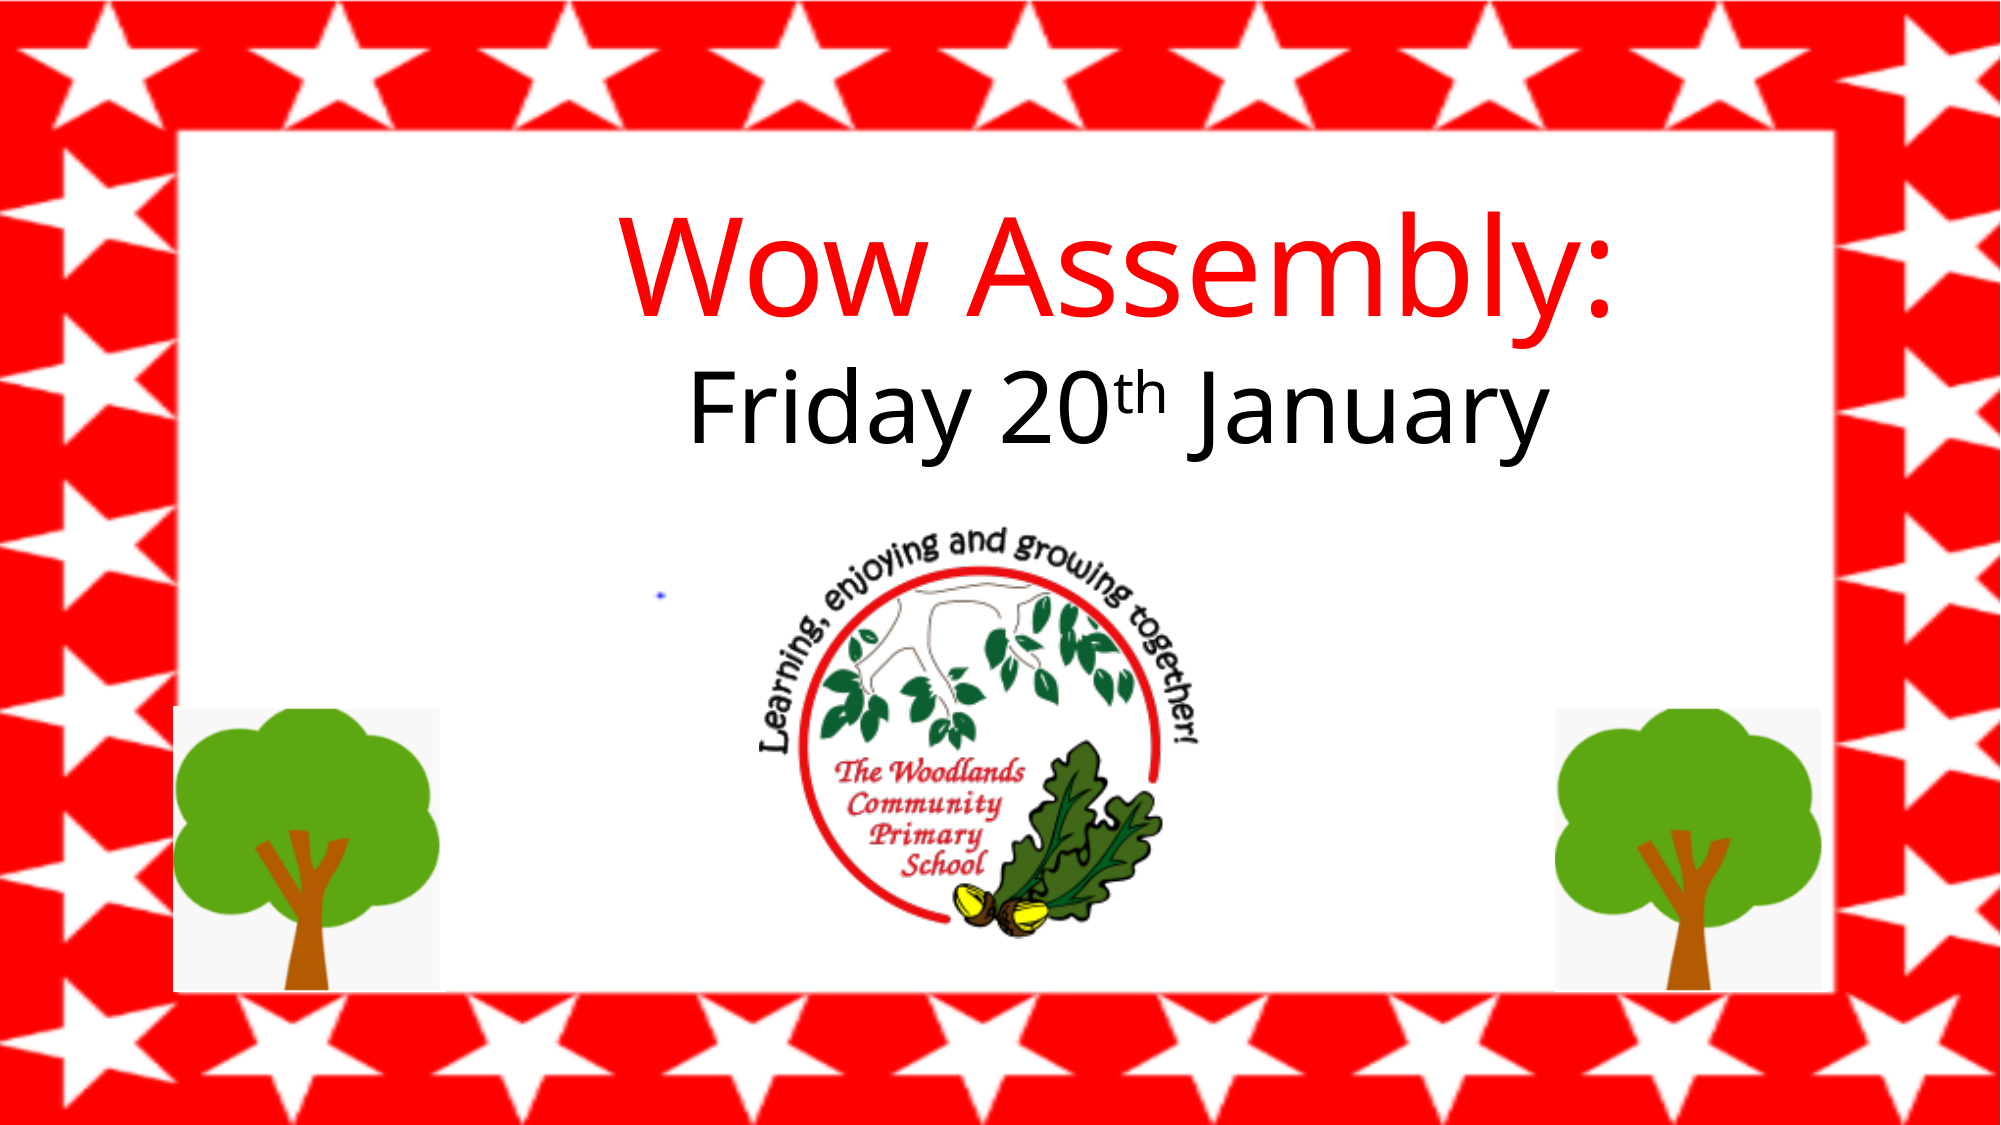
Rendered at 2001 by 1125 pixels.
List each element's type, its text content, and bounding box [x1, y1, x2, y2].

text_box Wow Assembly: Friday 20th January [1563, 171, 1771, 636]
picture [0, 0, 2000, 1125]
